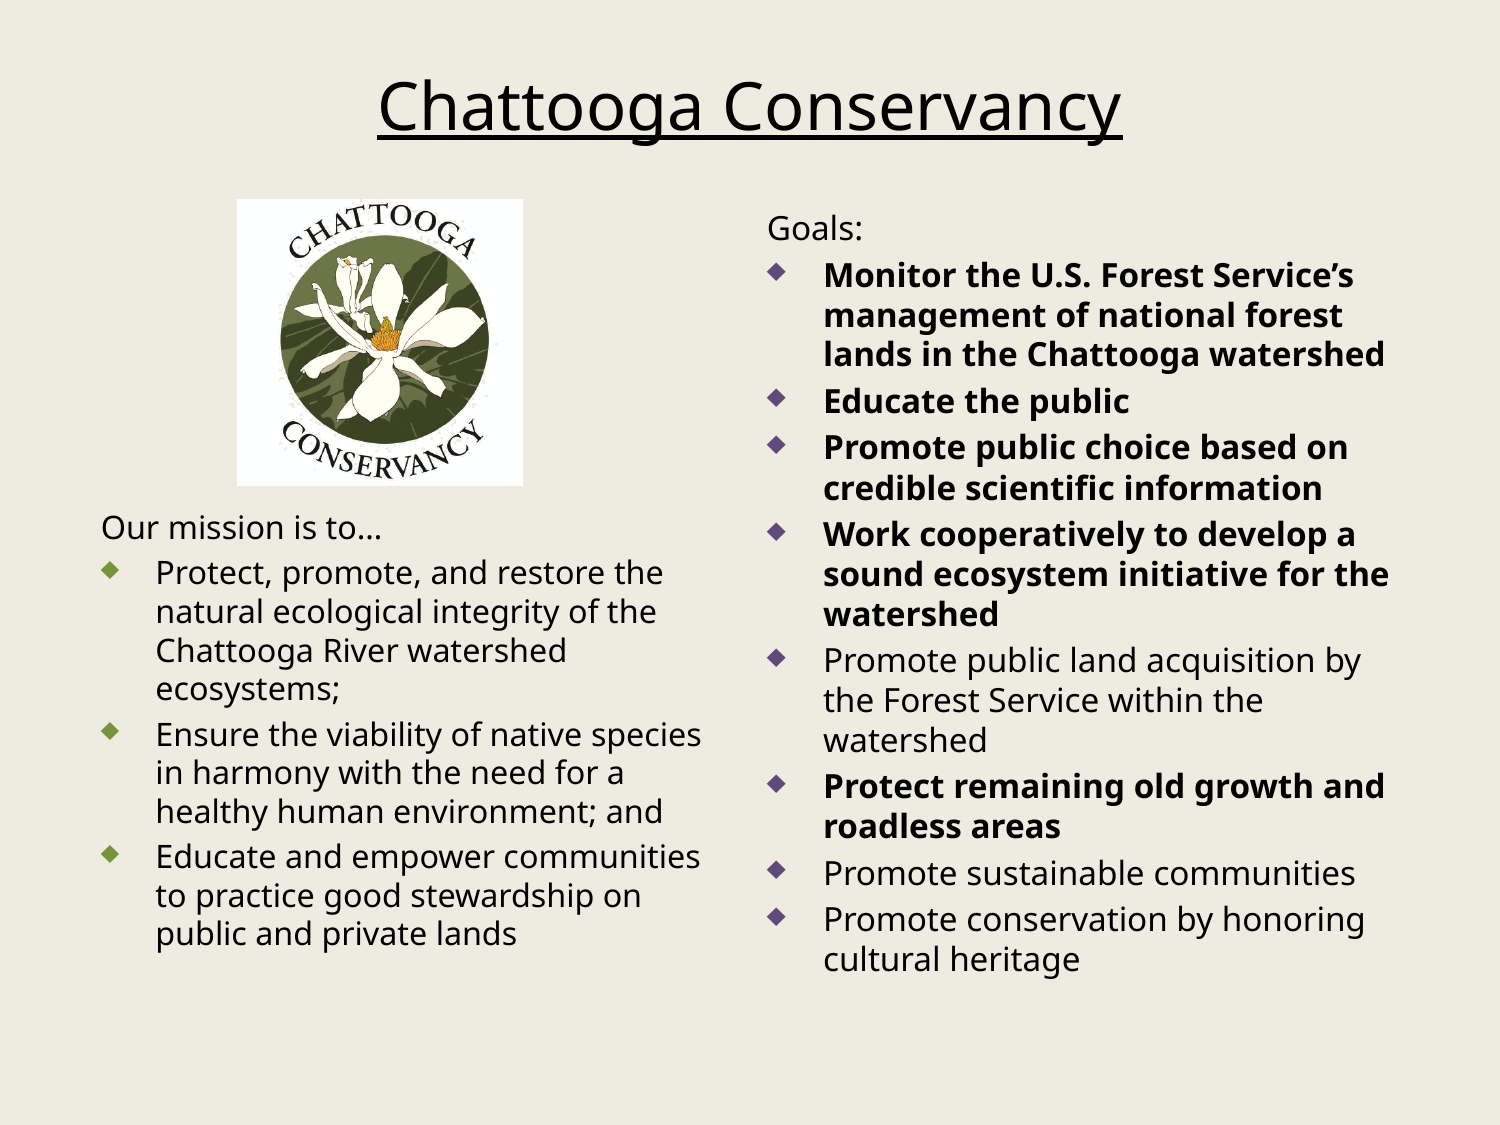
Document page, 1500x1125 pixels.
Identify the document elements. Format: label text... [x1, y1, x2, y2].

list Our mission is to… Protect, promote, and restore the natural ecological integrity of the Chattooga River watershed ecosystems; Ensure the viability of native species in harmony with the need for a healthy human environment; and Educate and empower communities to practice good stewardship on public and private lands [85, 500, 749, 963]
picture [237, 199, 523, 486]
title Chattooga Conservancy [75, 45, 1425, 163]
text_box Goals: Monitor the U.S. Forest Service’s management of national forest lands in the Chattooga watershed Educate the public Promote public choice based on credible scientific information Work cooperatively to develop a sound ecosystem initiative for the watershed Promote public land acquisition by the Forest Service within the watershed Protect remaining old growth and roadless areas Promote sustainable communities Promote conservation by honoring cultural heritage [751, 199, 1415, 1013]
